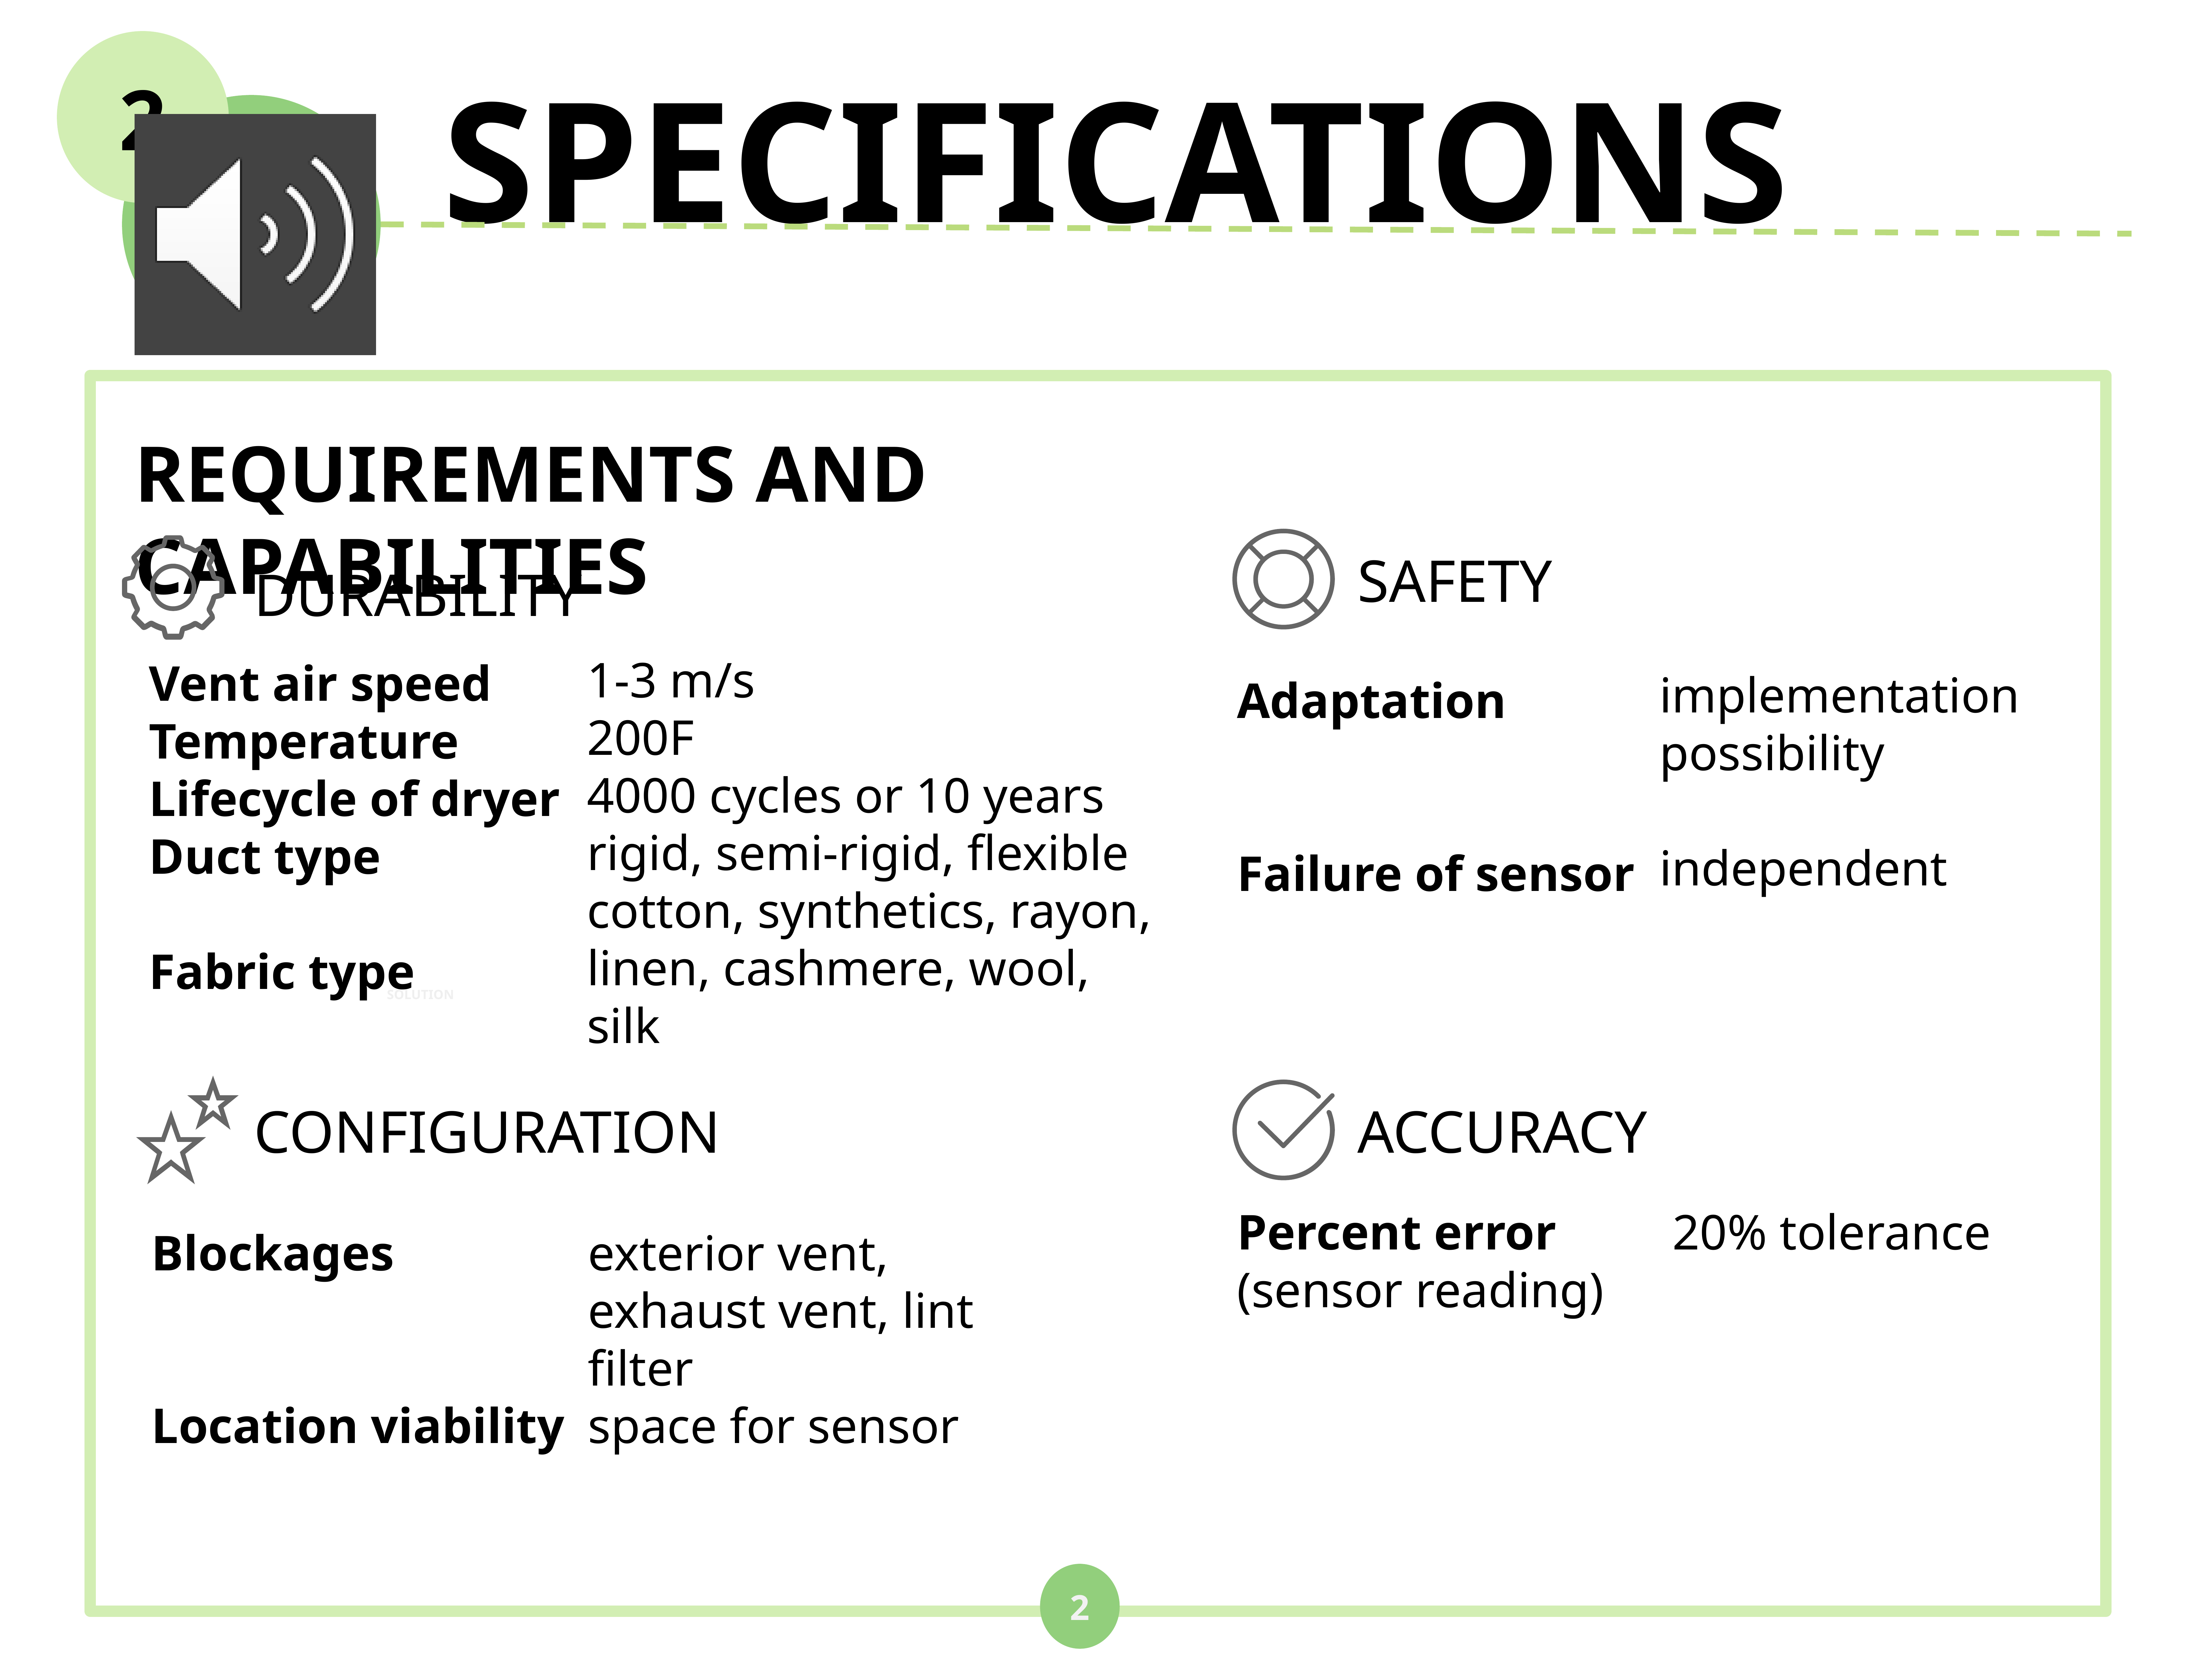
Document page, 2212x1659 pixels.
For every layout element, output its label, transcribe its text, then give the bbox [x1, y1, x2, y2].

text_box [1232, 1079, 1335, 1180]
text_box [122, 535, 225, 640]
text_box [187, 1075, 239, 1130]
text_box 20% tolerance [1696, 1197, 2132, 1594]
text_box implementation possibility independent [1655, 660, 2119, 1057]
text_box Adaptation Failure of sensor [1232, 665, 1696, 1063]
text_box SPECIFICATIONS [420, 33, 2212, 119]
text_box ACCURACY [1353, 1098, 1758, 1161]
text_box [136, 1110, 206, 1184]
text_box exterior vent, exhaust vent, lint filter space for sensor [611, 1218, 1047, 1615]
text_box 2 [1041, 1564, 1120, 1649]
text_box [90, 375, 2106, 1611]
text_box [122, 201, 133, 276]
text_box REQUIREMENTS AND CAPABILITIES [112, 403, 1414, 536]
text_box SAFETY [1353, 509, 1625, 649]
text_box 1-3 m/s 200F 4000 cycles or 10 years rigid, semi-rigid, flexible cotton, synthetics, rayon, linen, cashmere, wool, silk [582, 645, 1160, 1094]
text_box Percent error (sensor reading) [1232, 1197, 1696, 1594]
text_box Blockages Location viability [147, 1218, 611, 1615]
text_box 2 [57, 31, 229, 202]
text_box [1232, 528, 1335, 629]
text_box DURABILITY [249, 523, 654, 648]
text_box [227, 95, 317, 113]
text_box [378, 196, 381, 253]
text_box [380, 224, 2132, 234]
text_box CONFIGURATION [249, 1098, 758, 1161]
text_box Vent air speed Temperature Lifecycle of dryer Duct type Fabric type [144, 648, 608, 1045]
picture [134, 113, 376, 356]
